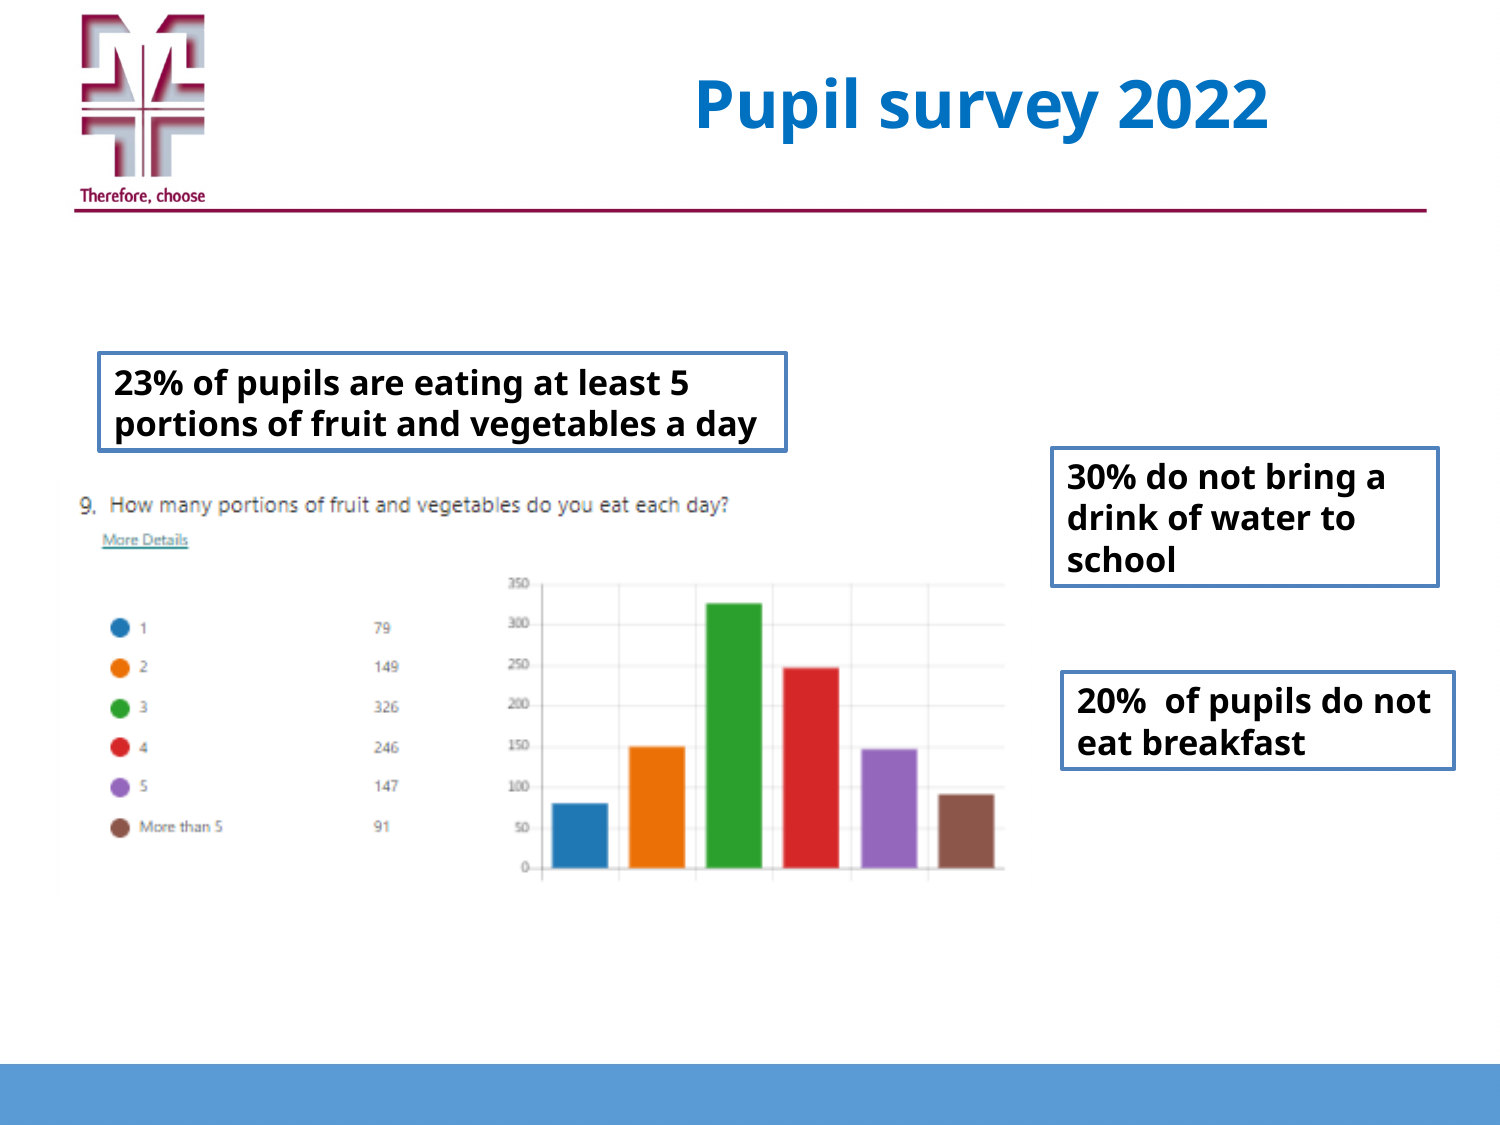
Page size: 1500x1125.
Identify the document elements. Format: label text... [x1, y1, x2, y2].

text_box 30% do not bring a drink of water to school [1052, 447, 1439, 587]
text_box Pupil survey 2022 [560, 54, 1403, 150]
picture [0, 0, 1500, 1125]
text_box 20% of pupils do not eat breakfast [1062, 671, 1455, 770]
text_box 23% of pupils are eating at least 5 portions of fruit and vegetables a day [99, 353, 786, 451]
